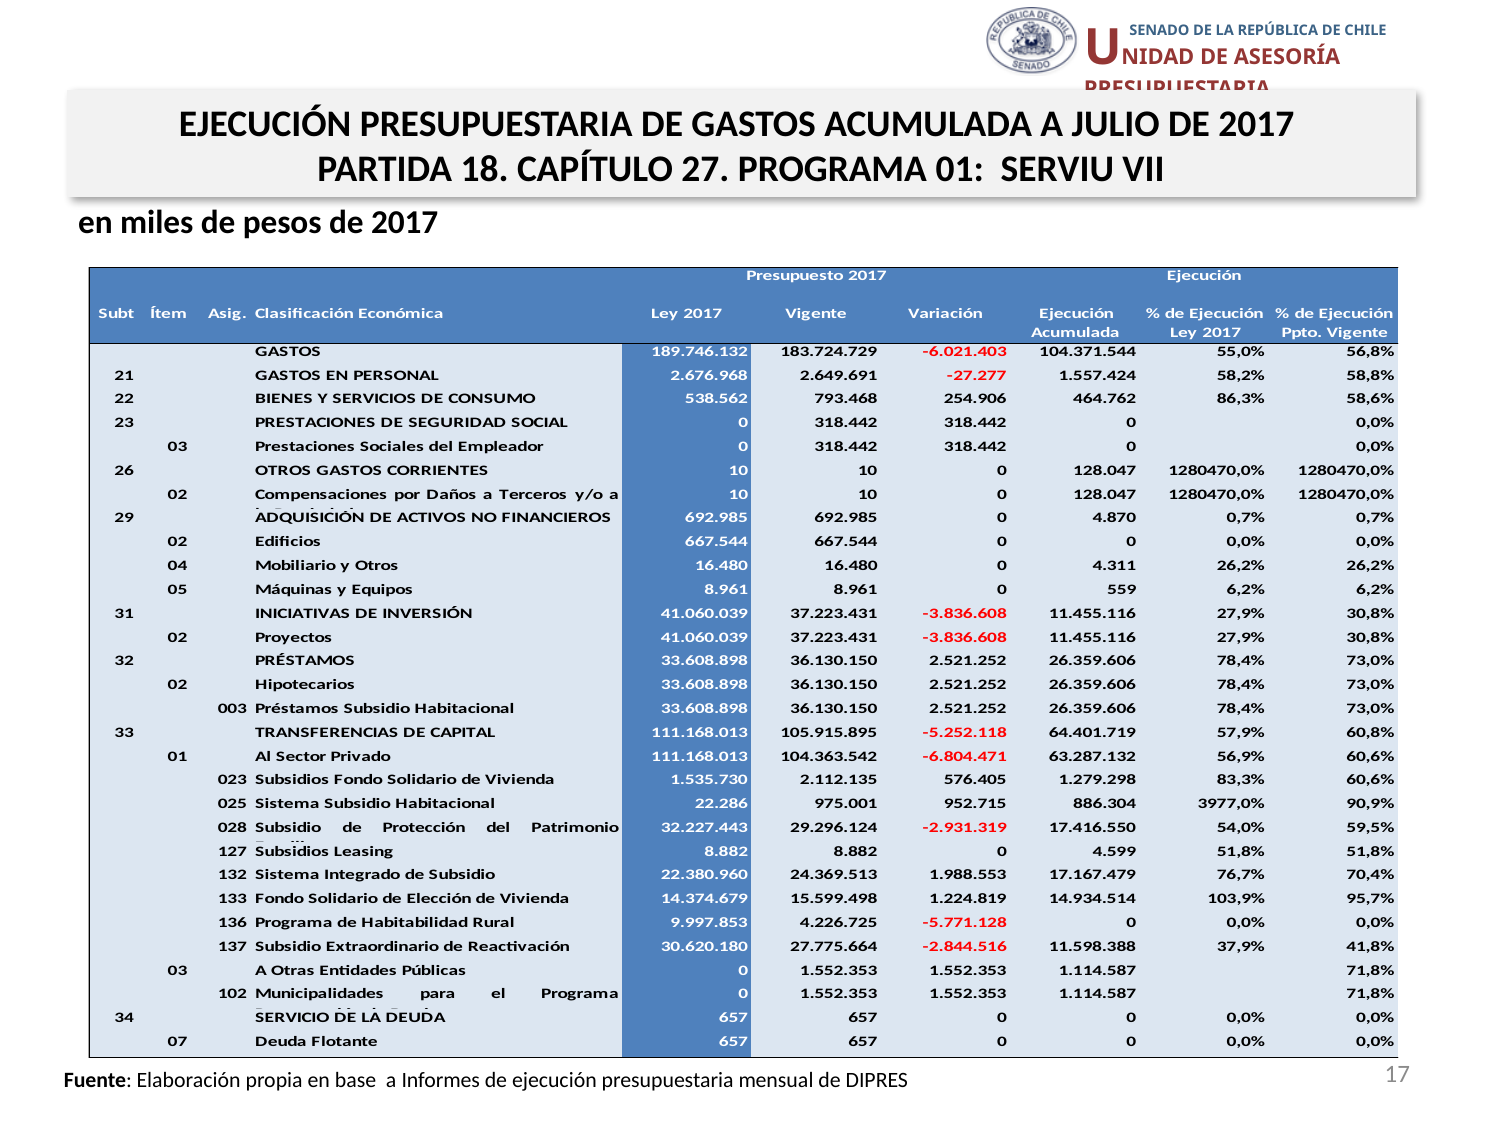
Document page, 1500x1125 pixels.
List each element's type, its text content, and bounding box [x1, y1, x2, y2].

text_box en miles de pesos de 2017 [63, 192, 1414, 268]
slide_number 17 [1074, 1042, 1425, 1103]
text_box EJECUCIÓN PRESUPUESTARIA DE GASTOS ACUMULADA A JULIO DE 2017 PARTIDA 18. CAPÍTULO 27. PROGRAMA 01: SERVIU VII [67, 90, 1415, 197]
picture [986, 7, 1079, 76]
footer Fuente: Elaboración propia en base a Informes de ejecución presupuestaria mensual de DIPRES [48, 1058, 1428, 1119]
picture [88, 266, 1400, 1059]
